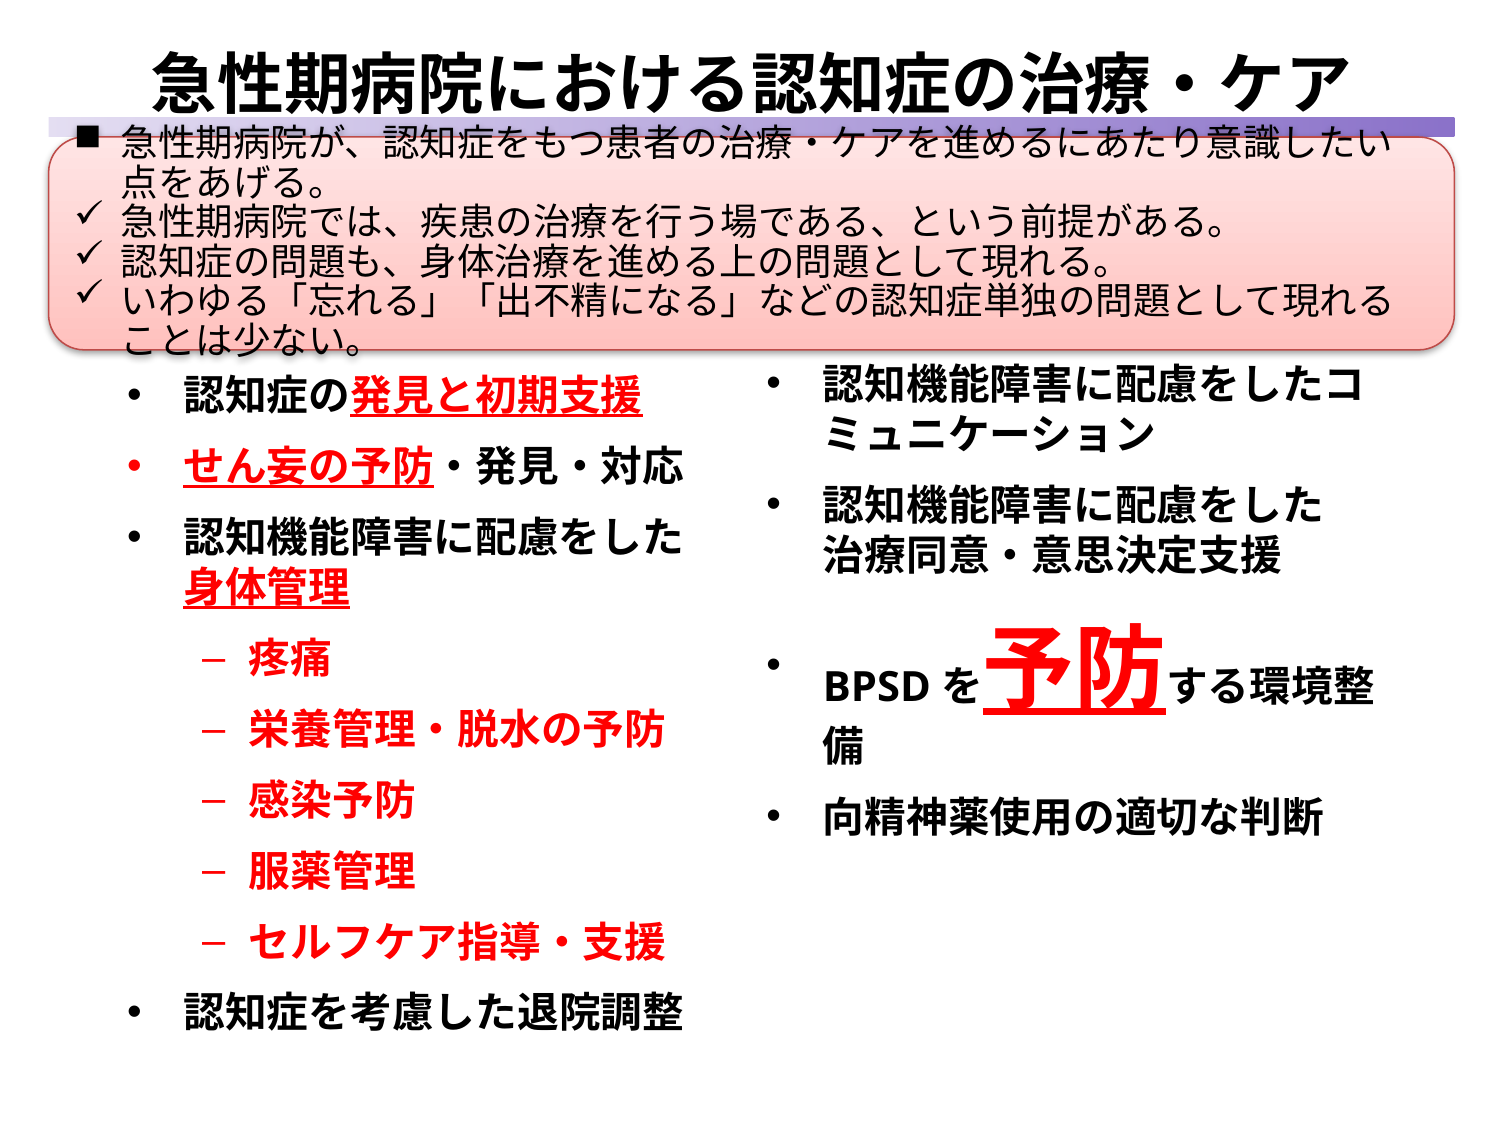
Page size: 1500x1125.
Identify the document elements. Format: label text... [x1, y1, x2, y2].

title 急性期病院における認知症の治療・ケア [25, 30, 1478, 135]
list 認知症の発見と初期支援 せん妄の予防・発見・対応 認知機能障害に配慮をした 身体管理 疼痛 栄養管理・脱水の予防 感染予防 服薬管理 セルフケア指導・支援 認知症を考慮した退院調整 [112, 361, 738, 1105]
text_box [48, 117, 1455, 137]
text_box 急性期病院が、認知症をもつ患者の治療・ケアを進めるにあたり意識したい点をあげる。 急性期病院では、疾患の治療を行う場である、という前提がある。 認知症の問題も、身体治療を進める上の問題として現れる。 いわゆる「忘れる」「出不精になる」などの認知症単独の問題として現れることは少ない。 [47, 136, 1456, 351]
list 認知機能障害に配慮をしたコミュニケーション 認知機能障害に配慮をした 治療同意・意思決定支援 BPSDを予防する環境整備 向精神薬使用の適切な判断 [751, 359, 1414, 1093]
